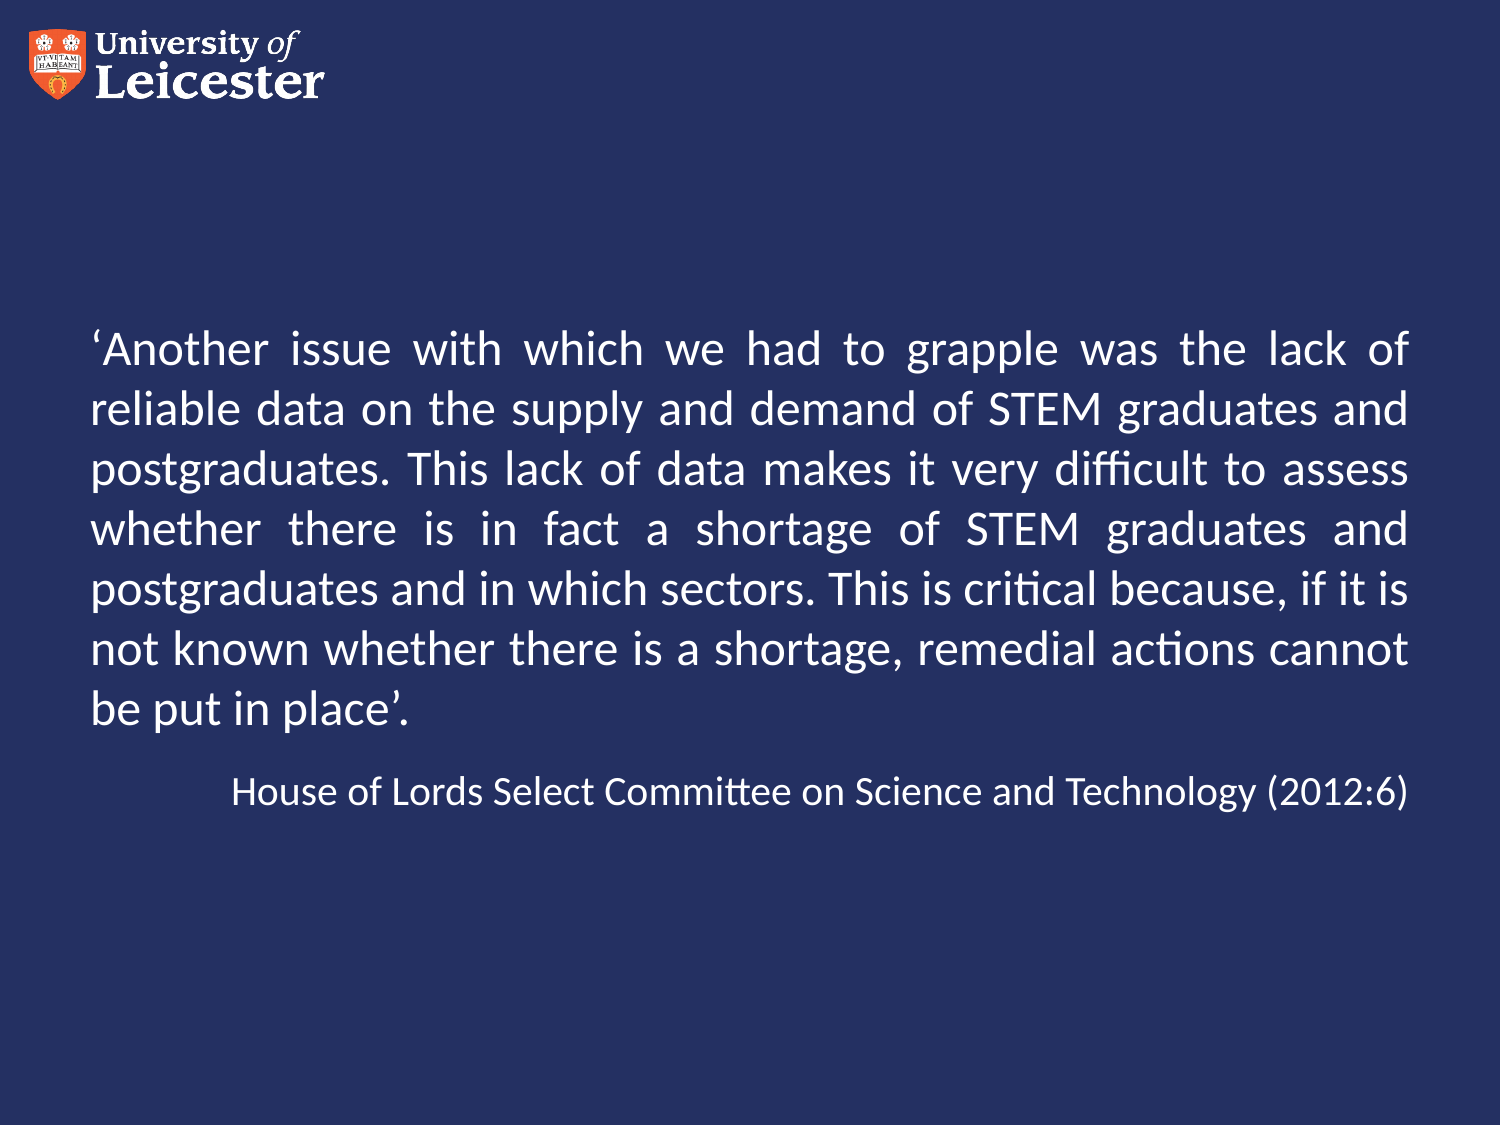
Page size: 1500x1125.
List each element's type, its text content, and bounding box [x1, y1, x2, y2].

picture [29, 29, 325, 100]
list ‘Another issue with which we had to grapple was the lack of reliable data on the supply and demand of STEM graduates and postgraduates. This lack of data makes it very difficult to assess whether there is in fact a shortage of STEM graduates and postgraduates and in which sectors. This is critical because, if it is not known whether there is a shortage, remedial actions cannot be put in place’. House of Lords Select Committee on Science and Technology (2012:6) [74, 148, 1426, 1034]
